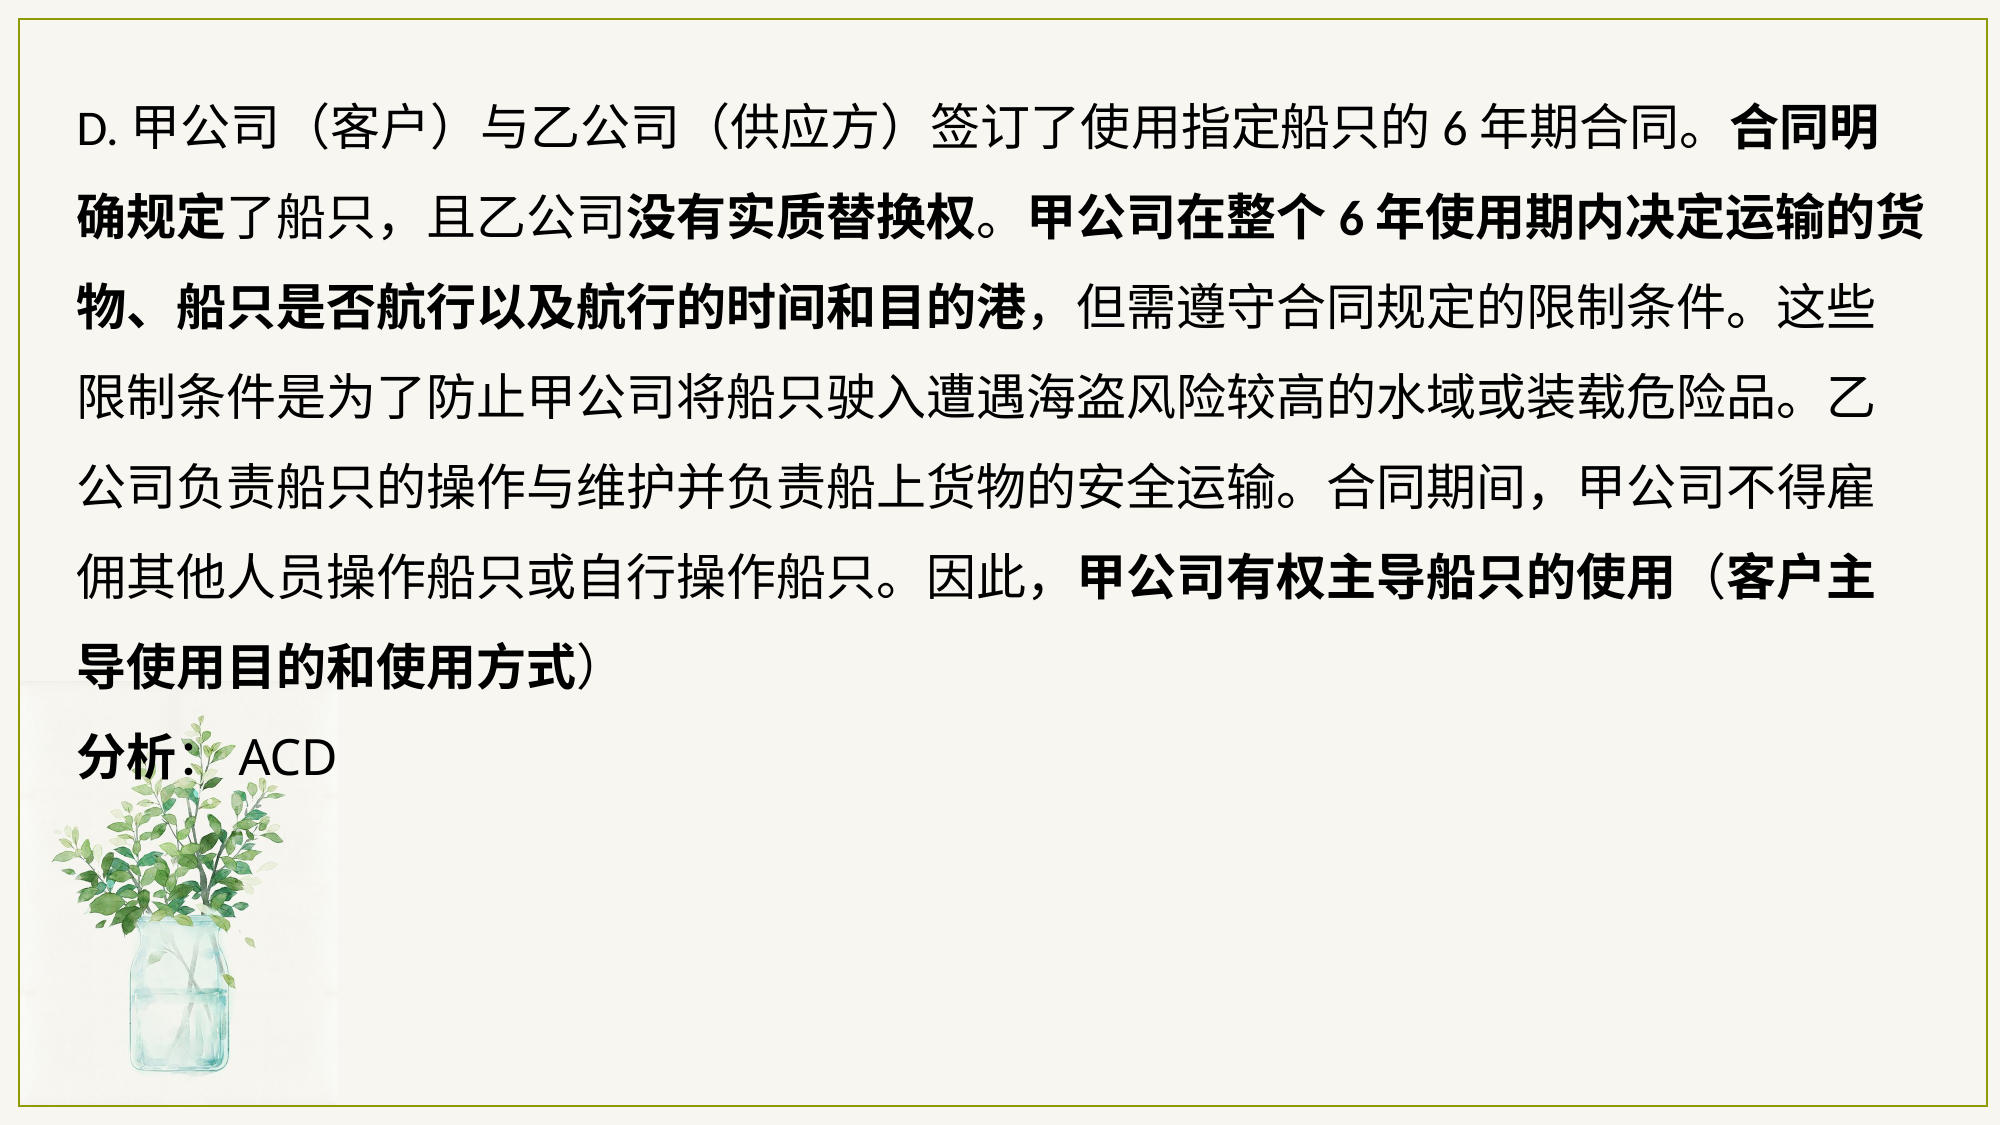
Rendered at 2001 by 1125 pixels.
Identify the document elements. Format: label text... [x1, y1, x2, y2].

picture [18, 681, 338, 1106]
text_box [18, 18, 1988, 1107]
text_box D.甲公司（客户）与乙公司（供应方）签订了使用指定船只的6年期合同。合同明确规定了船只，且乙公司没有实质替换权。甲公司在整个6年使用期内决定运输的货物、船只是否航行以及航行的时间和目的港，但需遵守合同规定的限制条件。这些限制条件是为了防止甲公司将船只驶入遭遇海盗风险较高的水域或装载危险品。乙公司负责船只的操作与维护并负责船上货物的安全运输。合同期间，甲公司不得雇佣其他人员操作船只或自行操作船只。因此，甲公司有权主导船只的使用（客户主导使用目的和使用方式） 分析：ACD [61, 58, 1941, 794]
